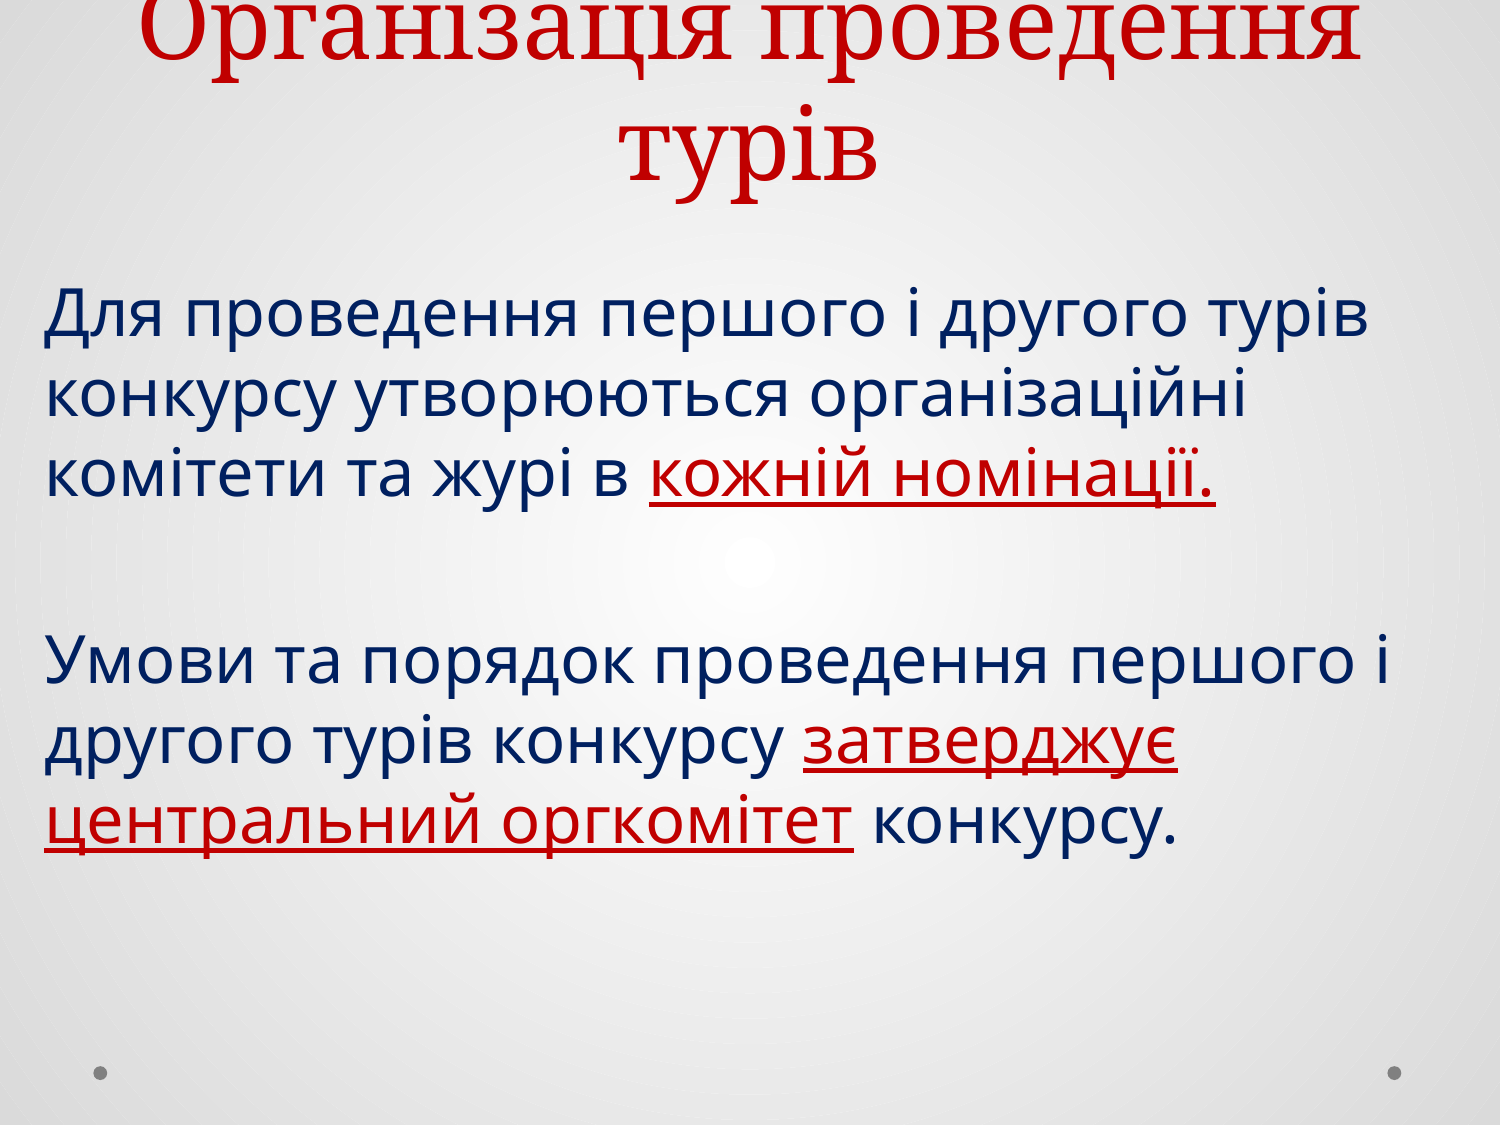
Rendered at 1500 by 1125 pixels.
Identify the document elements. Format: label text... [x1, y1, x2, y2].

list Для проведення першого і другого турів конкурсу утворюються організаційні комітети та журі в кожній номінації. Умови та порядок проведення першого і другого турів конкурсу затверджує центральний оргкомітет конкурсу. [29, 262, 1500, 1059]
title Організація проведення турів [29, 0, 1471, 209]
